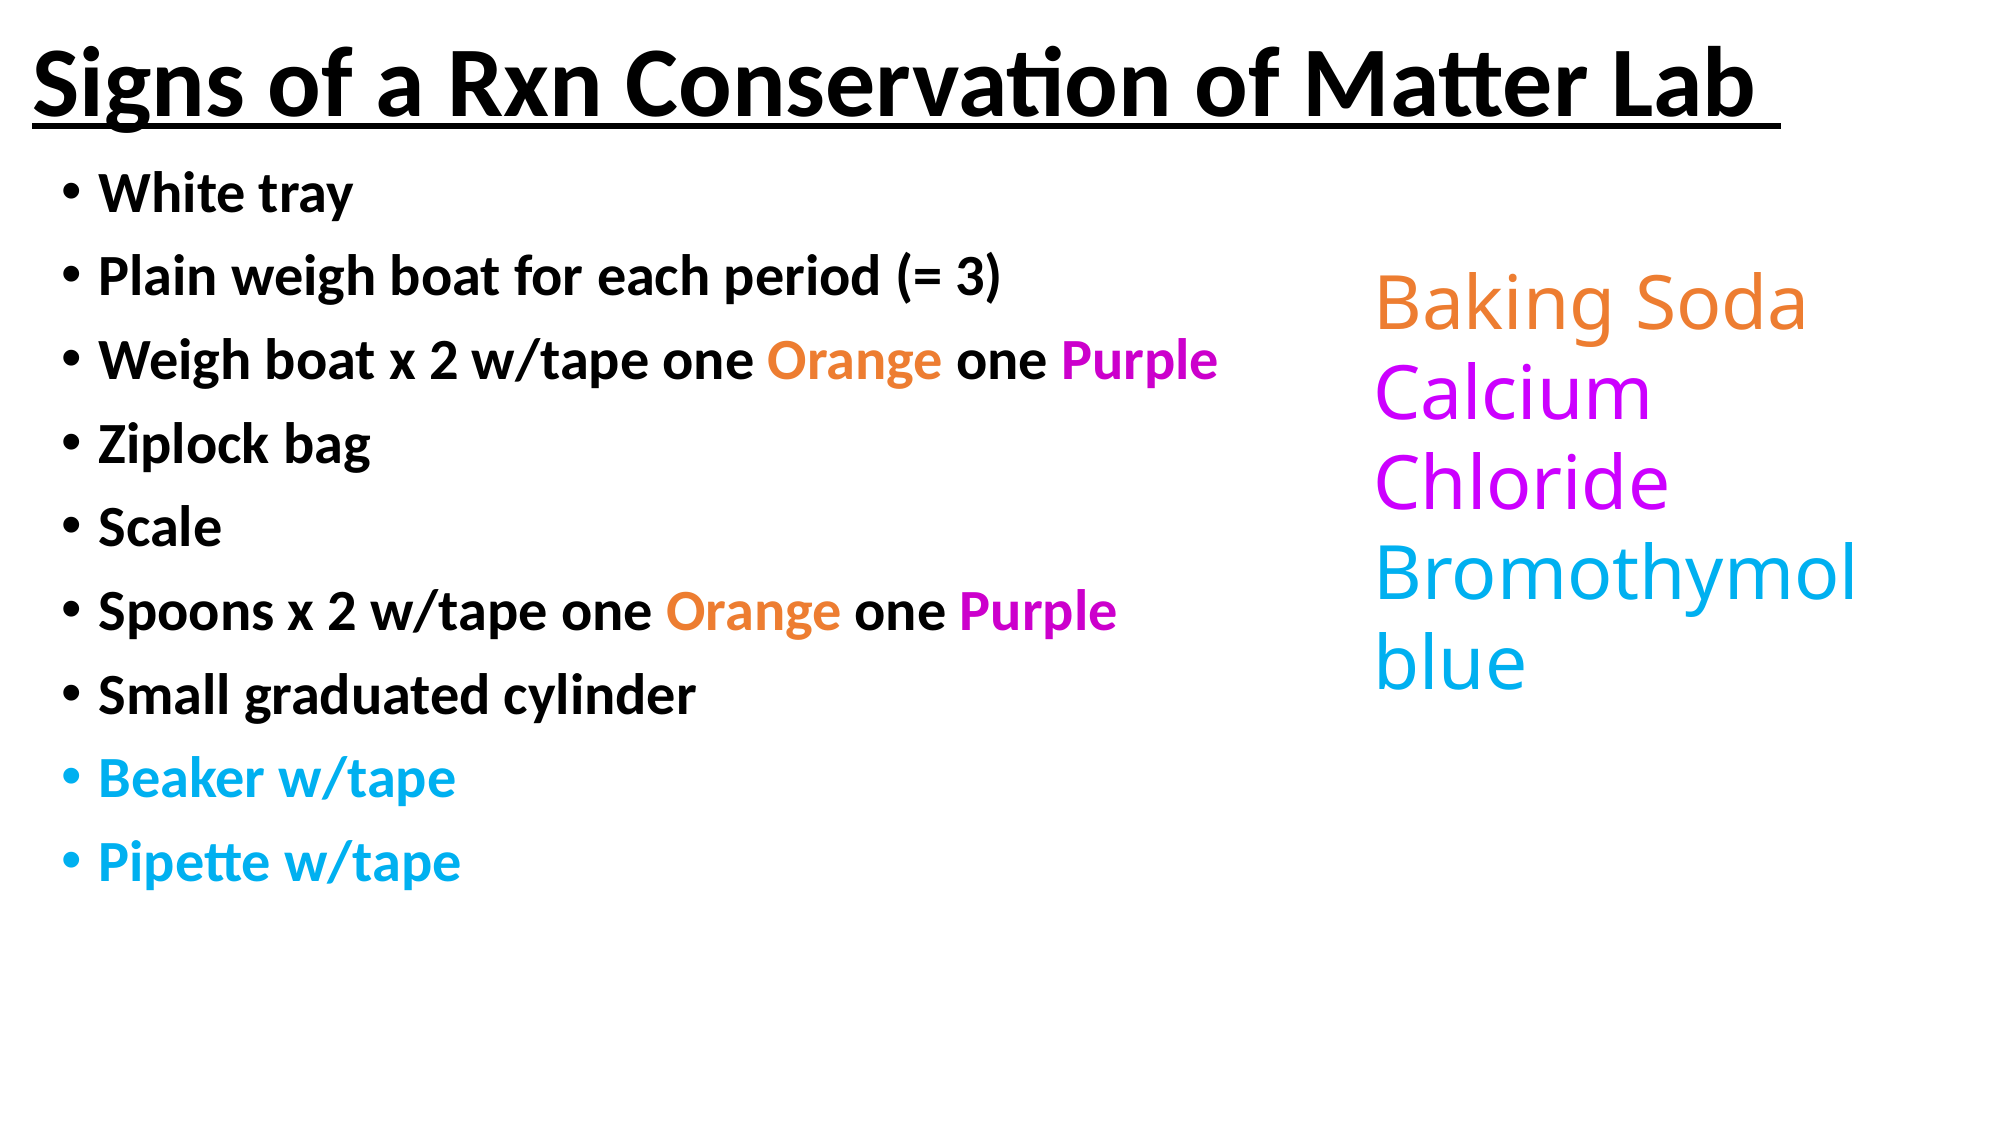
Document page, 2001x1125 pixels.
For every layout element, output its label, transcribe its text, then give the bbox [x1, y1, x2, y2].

text_box Baking Soda Calcium Chloride Bromothymol blue [1358, 246, 1950, 712]
title Signs of a Rxn Conservation of Matter Lab [17, 0, 1833, 194]
list White tray Plain weigh boat for each period (= 3) Weigh boat x 2 w/tape one Orange one Purple Ziplock bag Scale Spoons x 2 w/tape one Orange one Purple Small graduated cylinder Beaker w/tape Pipette w/tape [46, 154, 1263, 1105]
